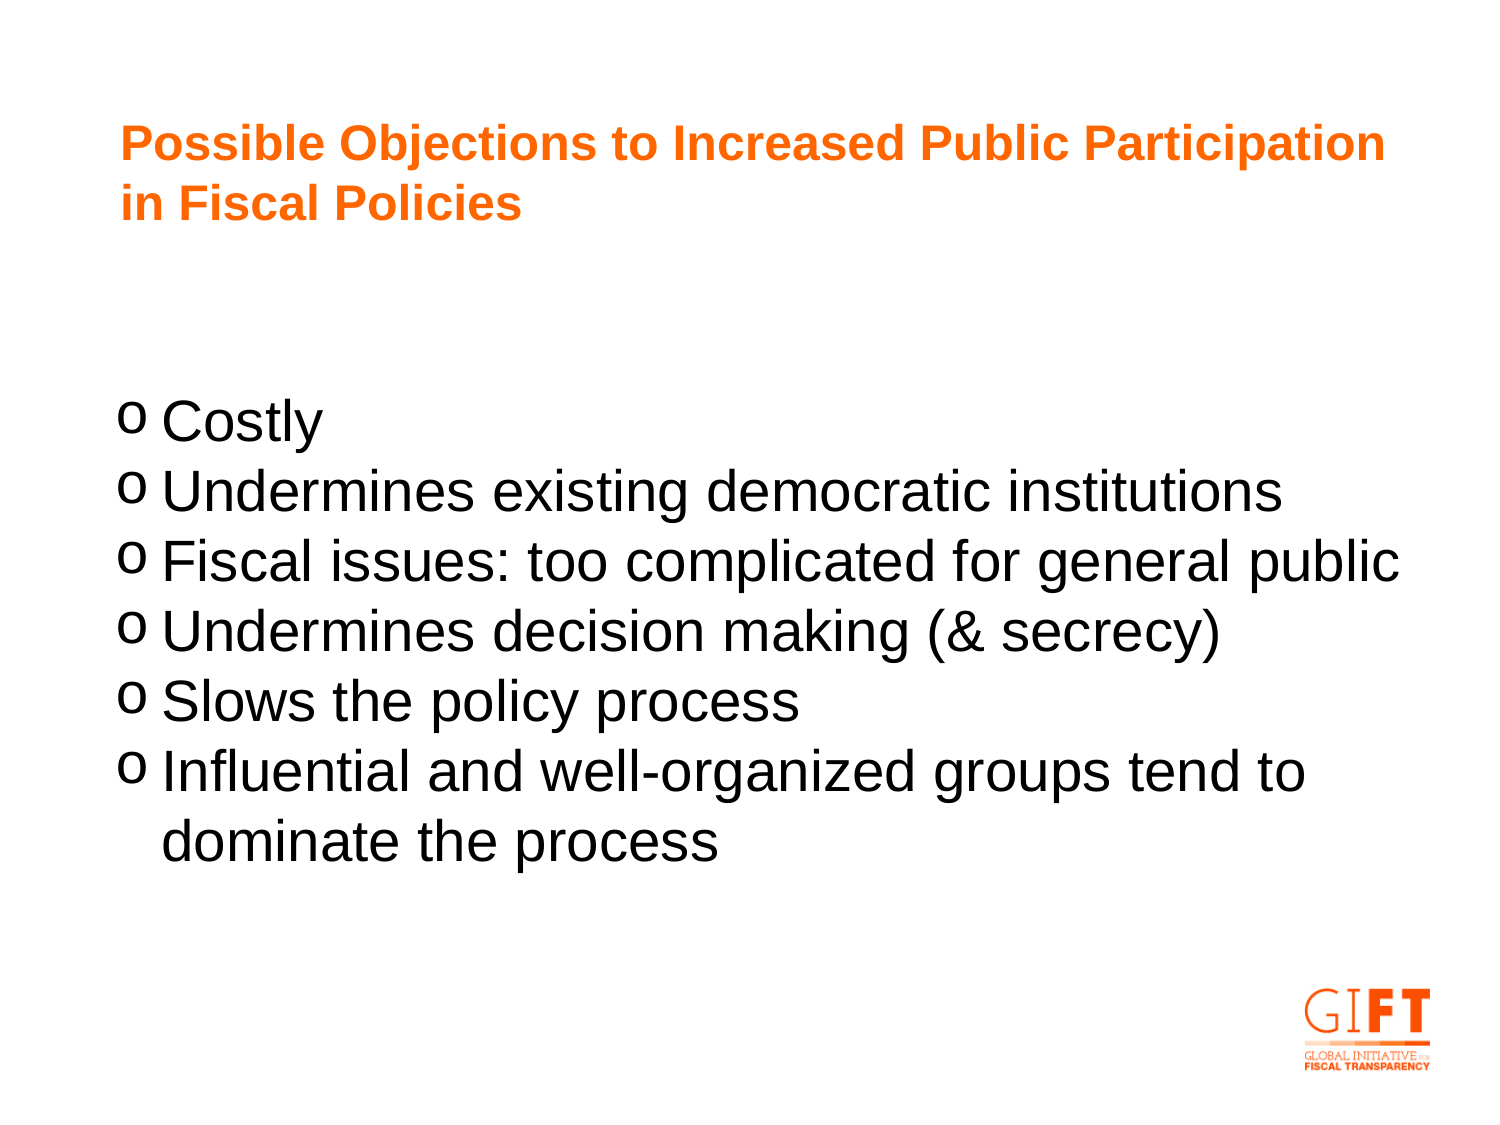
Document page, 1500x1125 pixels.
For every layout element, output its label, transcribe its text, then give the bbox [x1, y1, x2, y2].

picture [1304, 988, 1431, 1073]
text_box Costly Undermines existing democratic institutions Fiscal issues: too complicated for general public Undermines decision making (& secrecy) Slows the policy process Influential and well-organized groups tend to dominate the process [99, 320, 1420, 936]
text_box Possible Objections to Increased Public Participation in Fiscal Policies [105, 102, 1417, 298]
